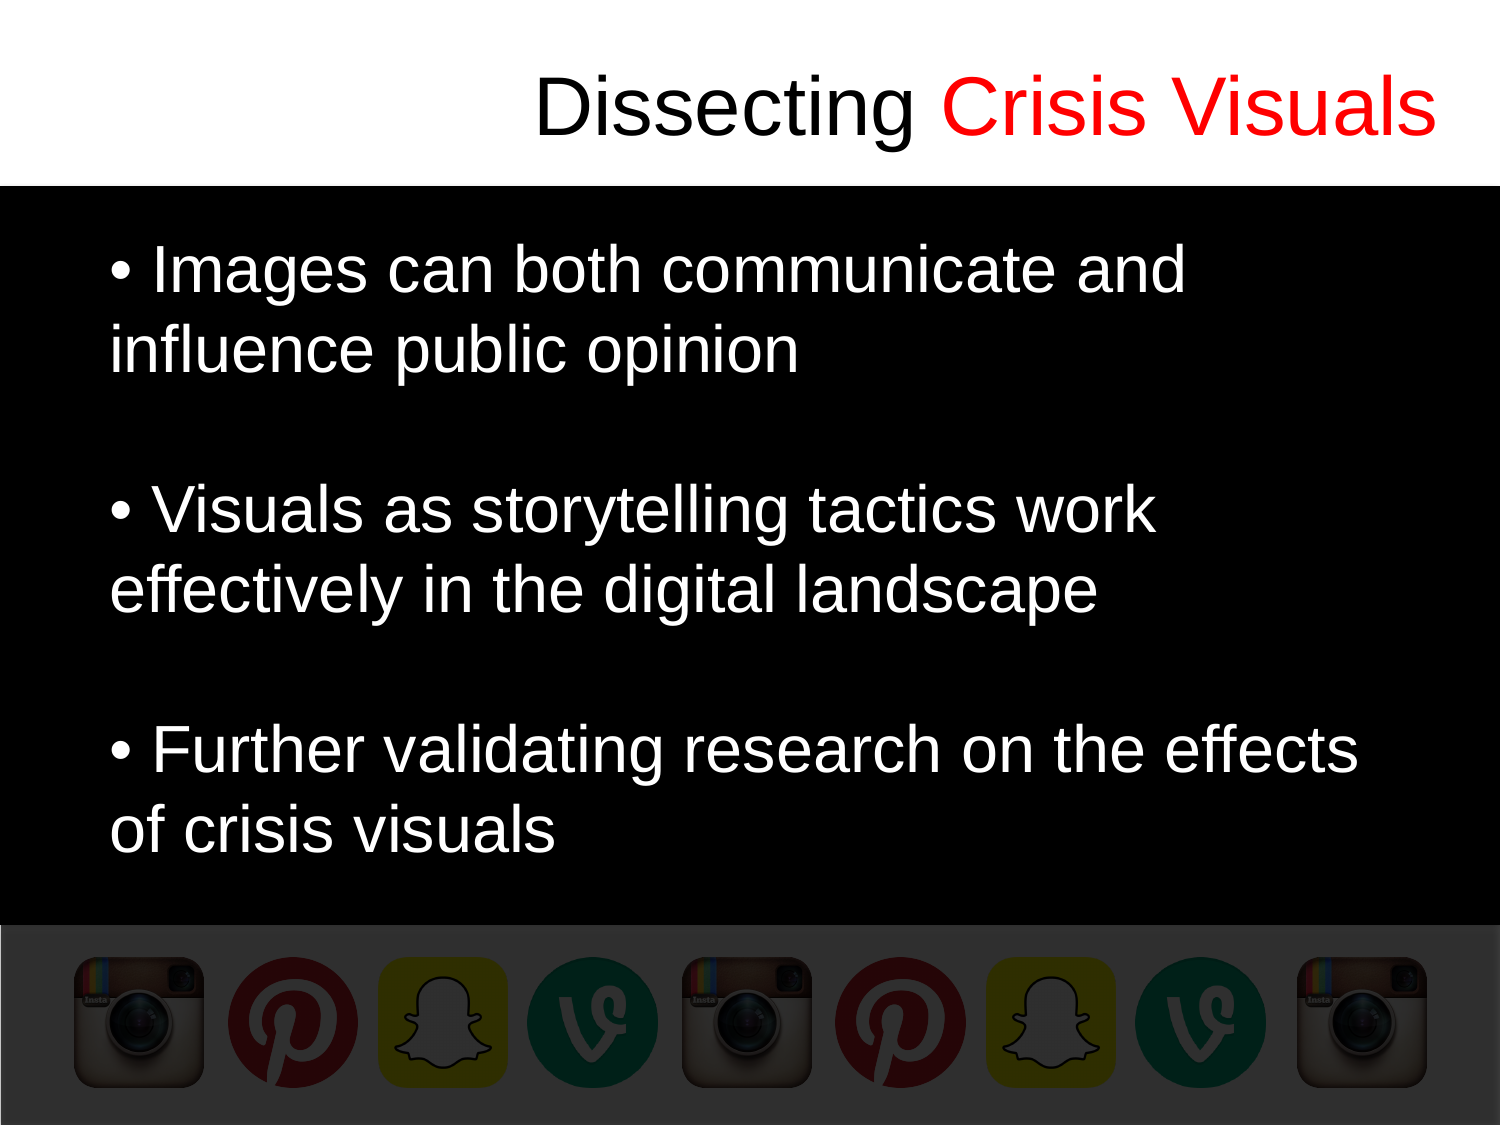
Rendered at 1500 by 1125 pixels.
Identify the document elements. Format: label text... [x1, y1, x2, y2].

text_box Dissecting Crisis Visuals [413, 44, 1454, 160]
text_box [74, 956, 1428, 1088]
text_box [0, 185, 1500, 924]
text_box [0, 924, 1500, 1125]
text_box • Images can both communicate and influence public opinion • Visuals as storytelling tactics work effectively in the digital landscape • Further validating research on the effects of crisis visuals [94, 218, 1427, 874]
